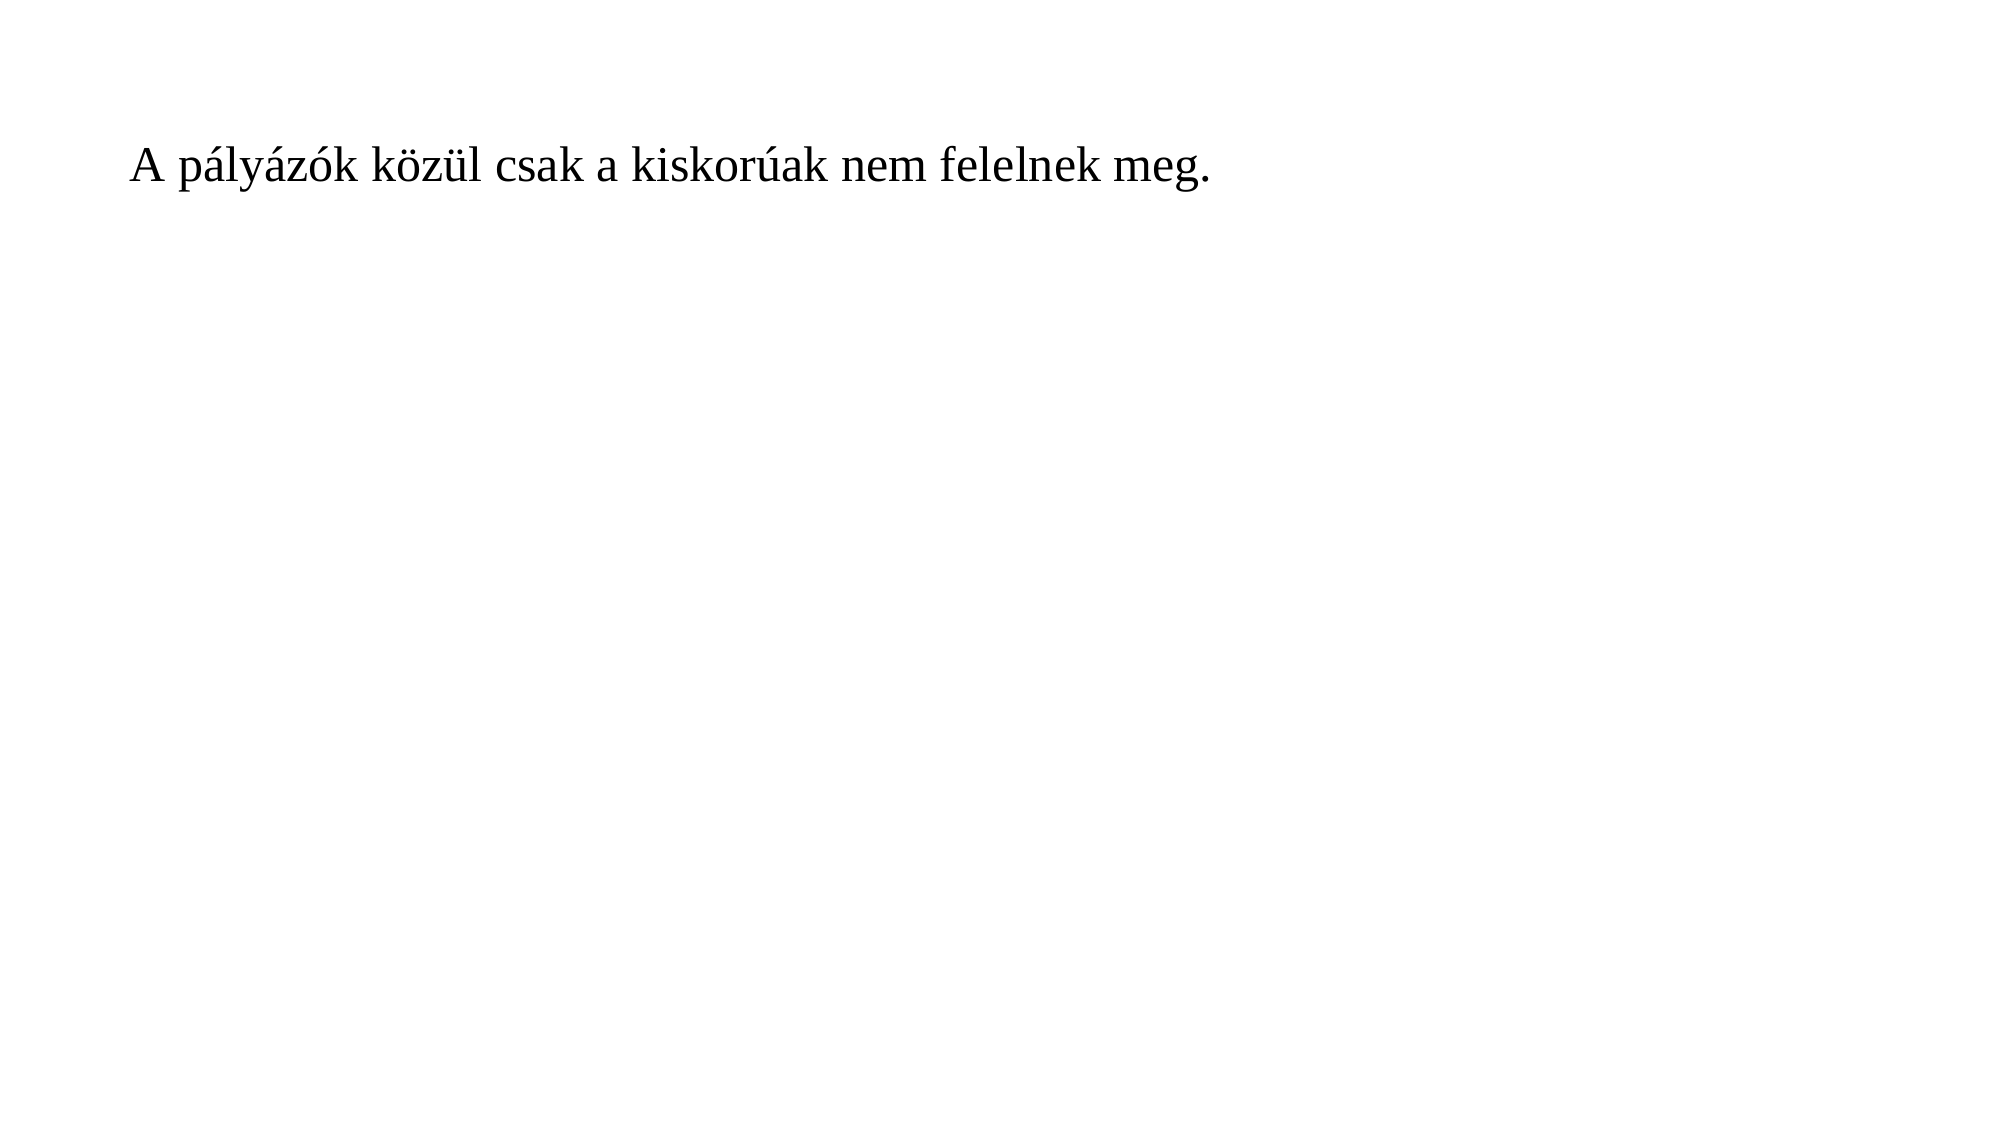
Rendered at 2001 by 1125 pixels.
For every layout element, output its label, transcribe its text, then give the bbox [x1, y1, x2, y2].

text_box A pályázók közül csak a kiskorúak nem felelnek meg. [115, 124, 1877, 200]
